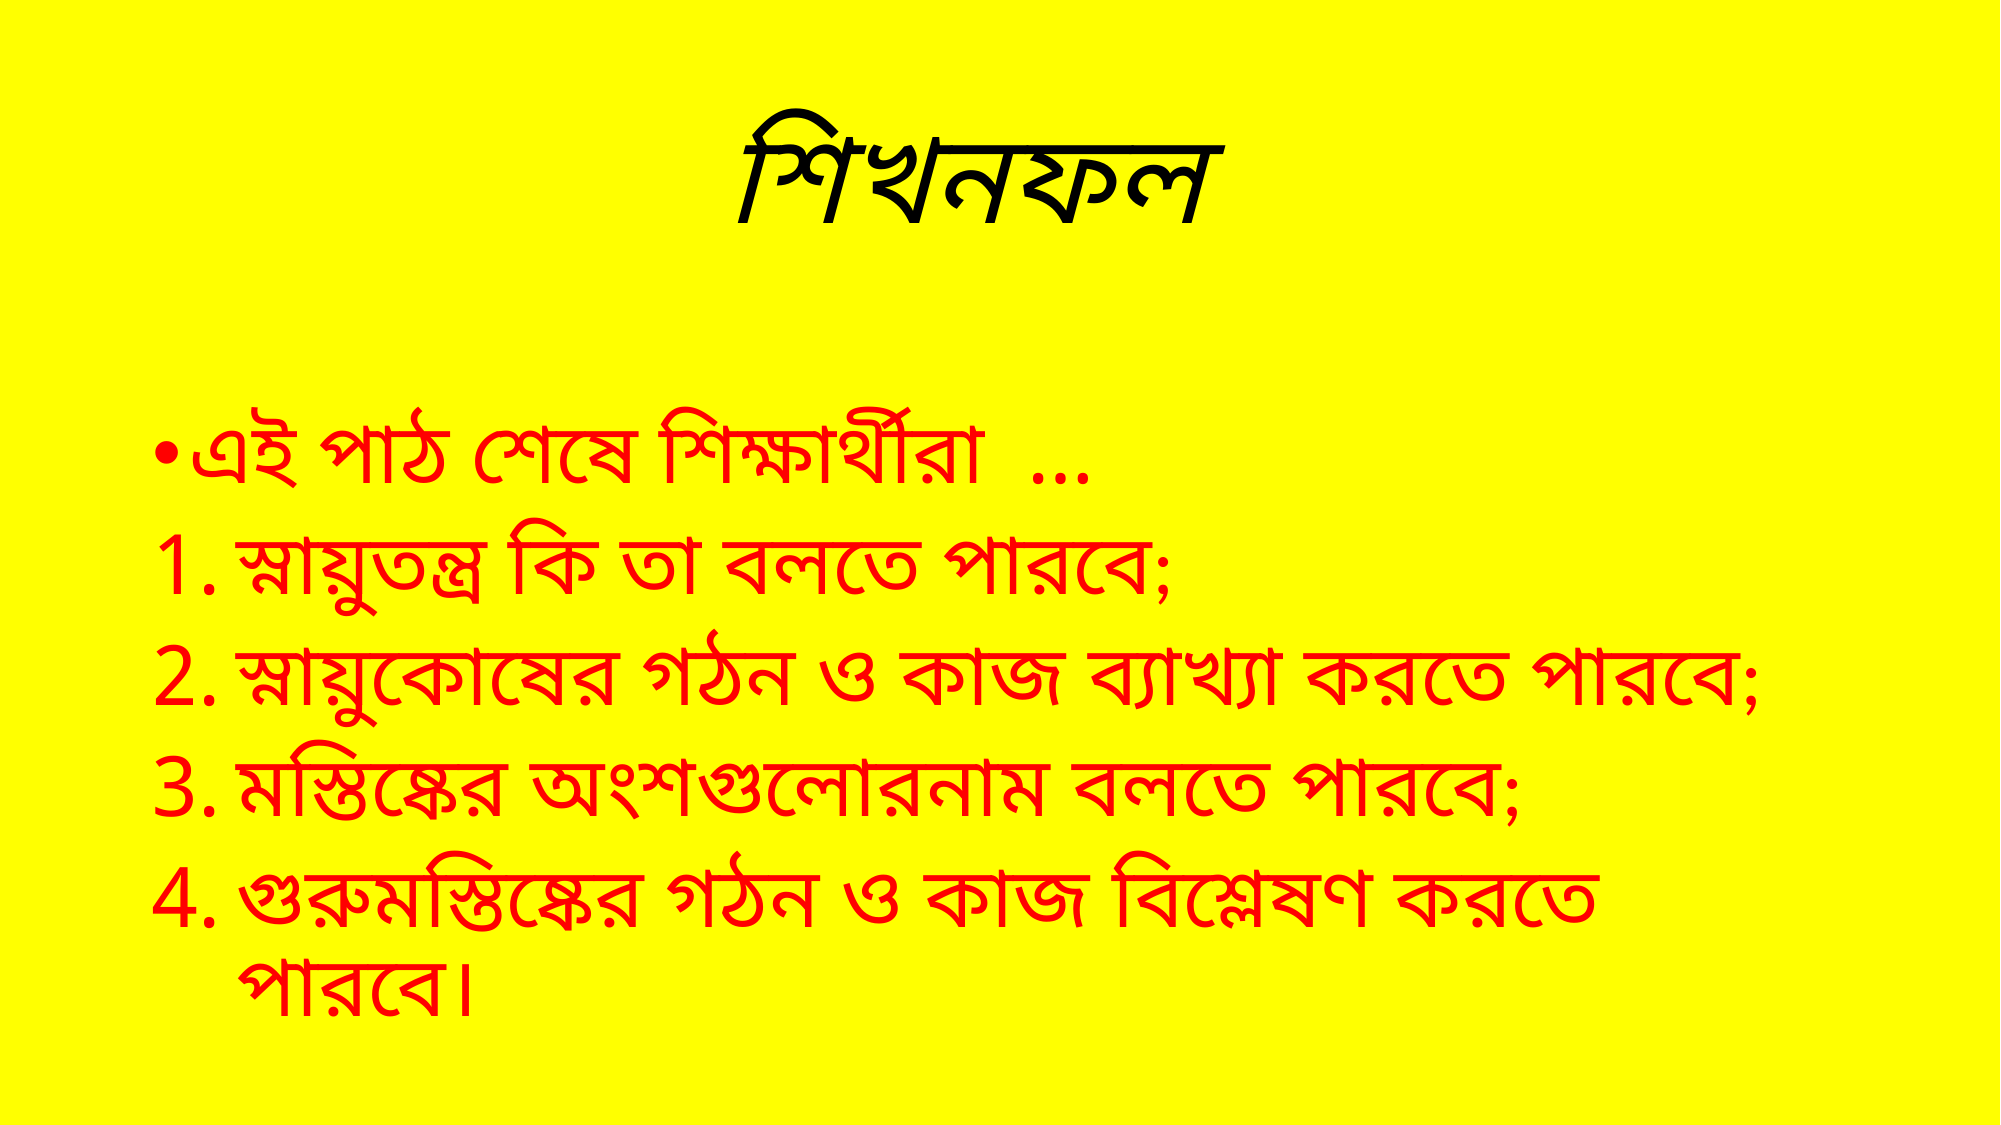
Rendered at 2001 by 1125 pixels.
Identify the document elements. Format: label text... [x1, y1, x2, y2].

list এই পাঠ শেষে শিক্ষার্থীরা … স্নায়ুতন্ত্র কি তা বলতে পারবে; স্নায়ুকোষের গঠন ও কাজ ব্যাখ্যা করতে পারবে; মস্তিষ্কের অংশগুলোরনাম বলতে পারবে; গুরুমস্তিষ্কের গঠন ও কাজ বিশ্লেষণ করতে পারবে। [137, 404, 1863, 1119]
title শিখনফল [137, 111, 1793, 404]
